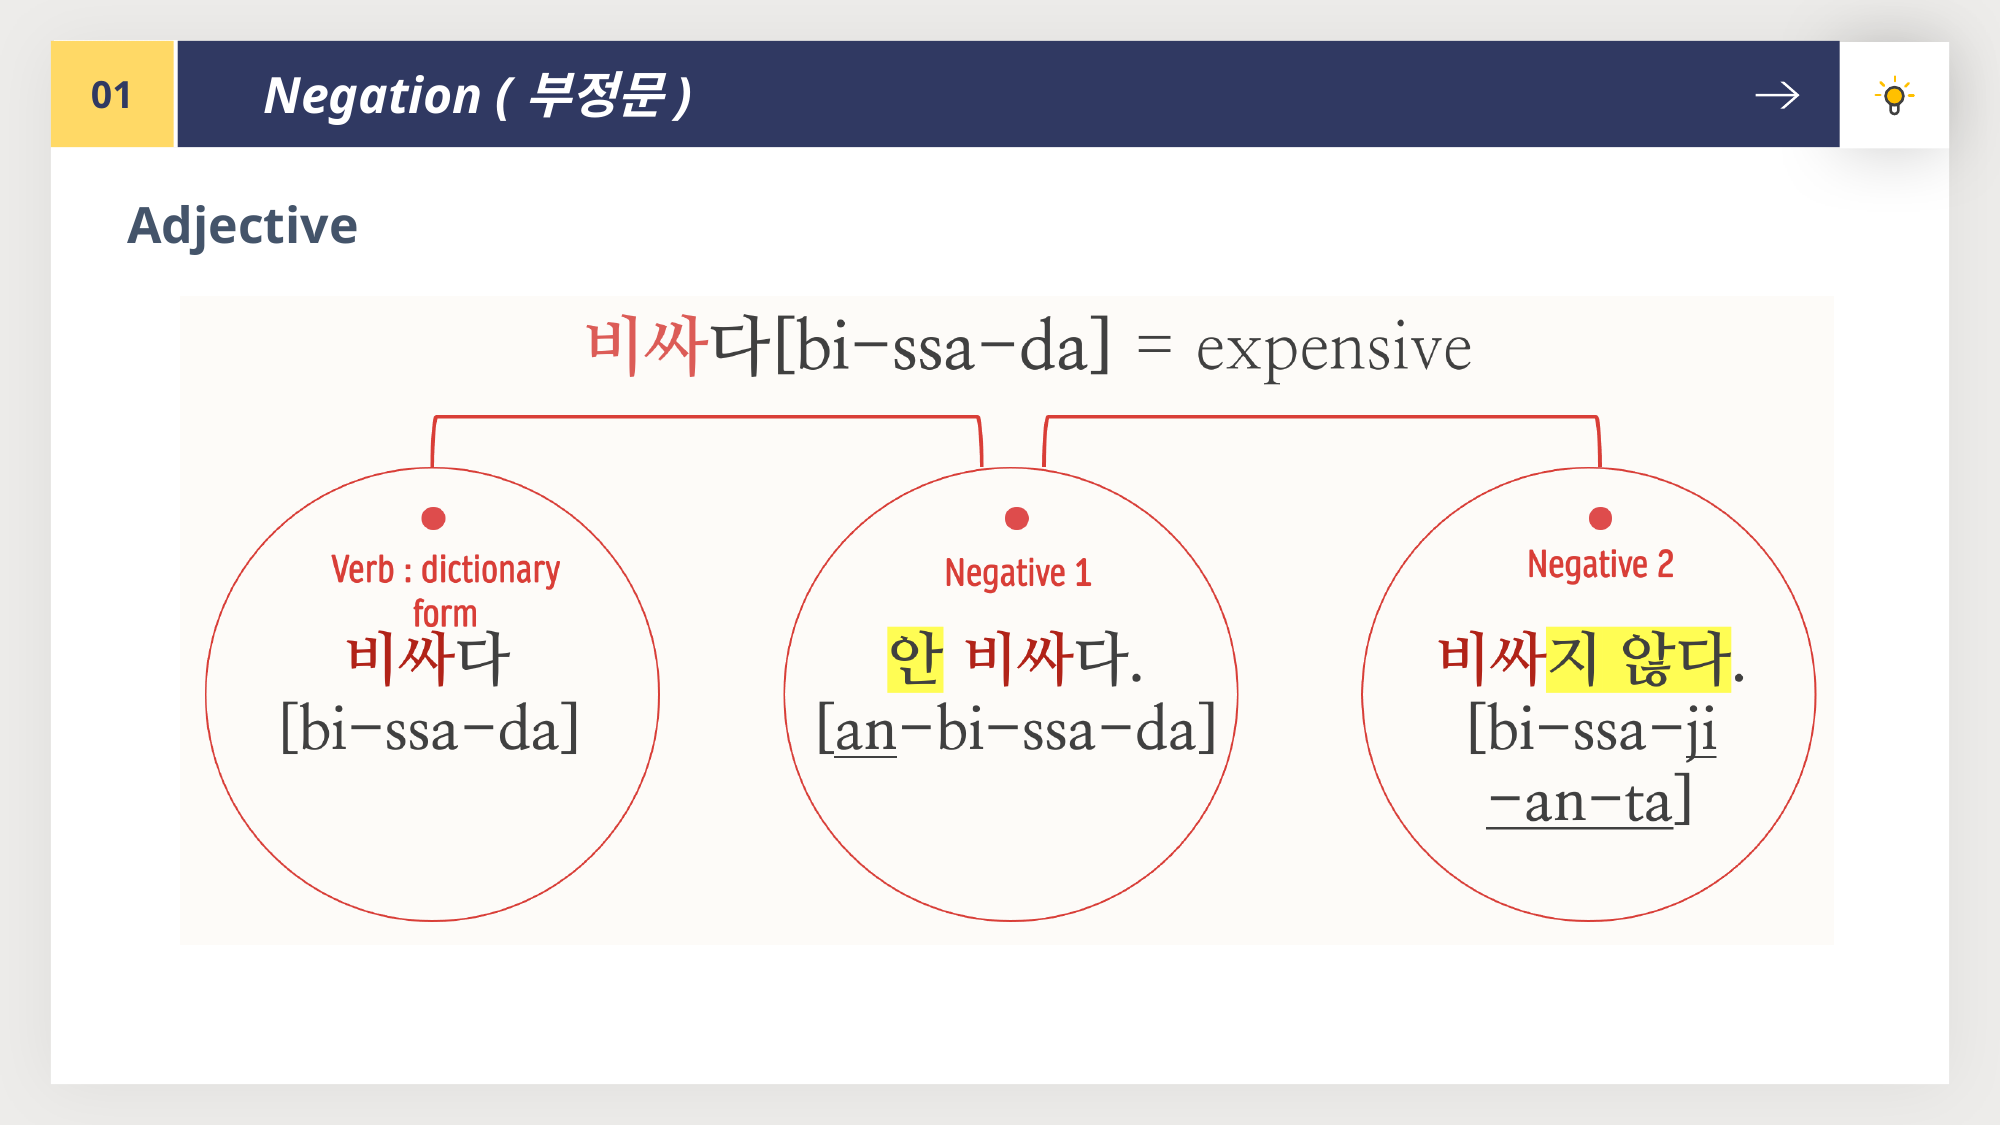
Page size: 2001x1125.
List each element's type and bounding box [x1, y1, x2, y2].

picture [180, 296, 1833, 946]
text_box [50, 40, 1950, 1085]
